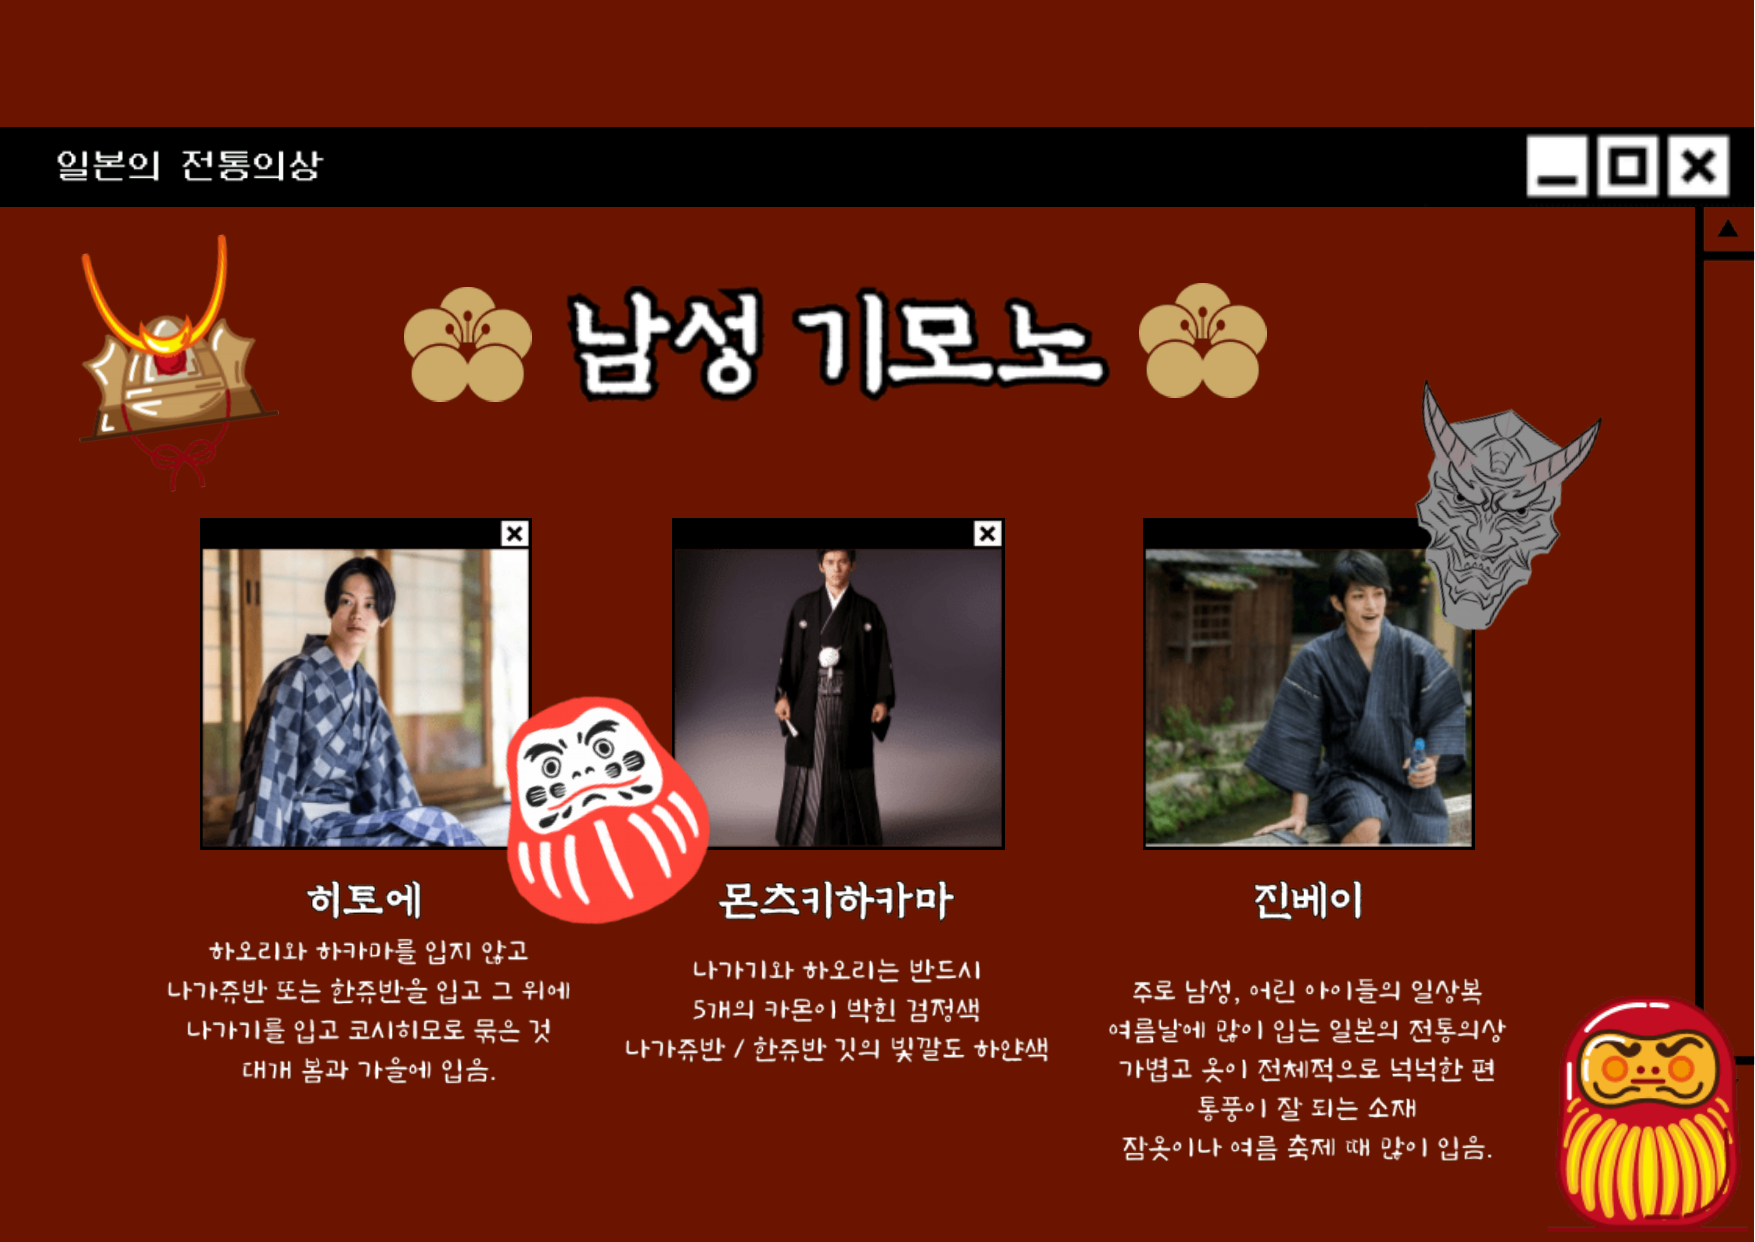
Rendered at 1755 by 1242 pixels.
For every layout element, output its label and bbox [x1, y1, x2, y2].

picture [0, 126, 1755, 1232]
